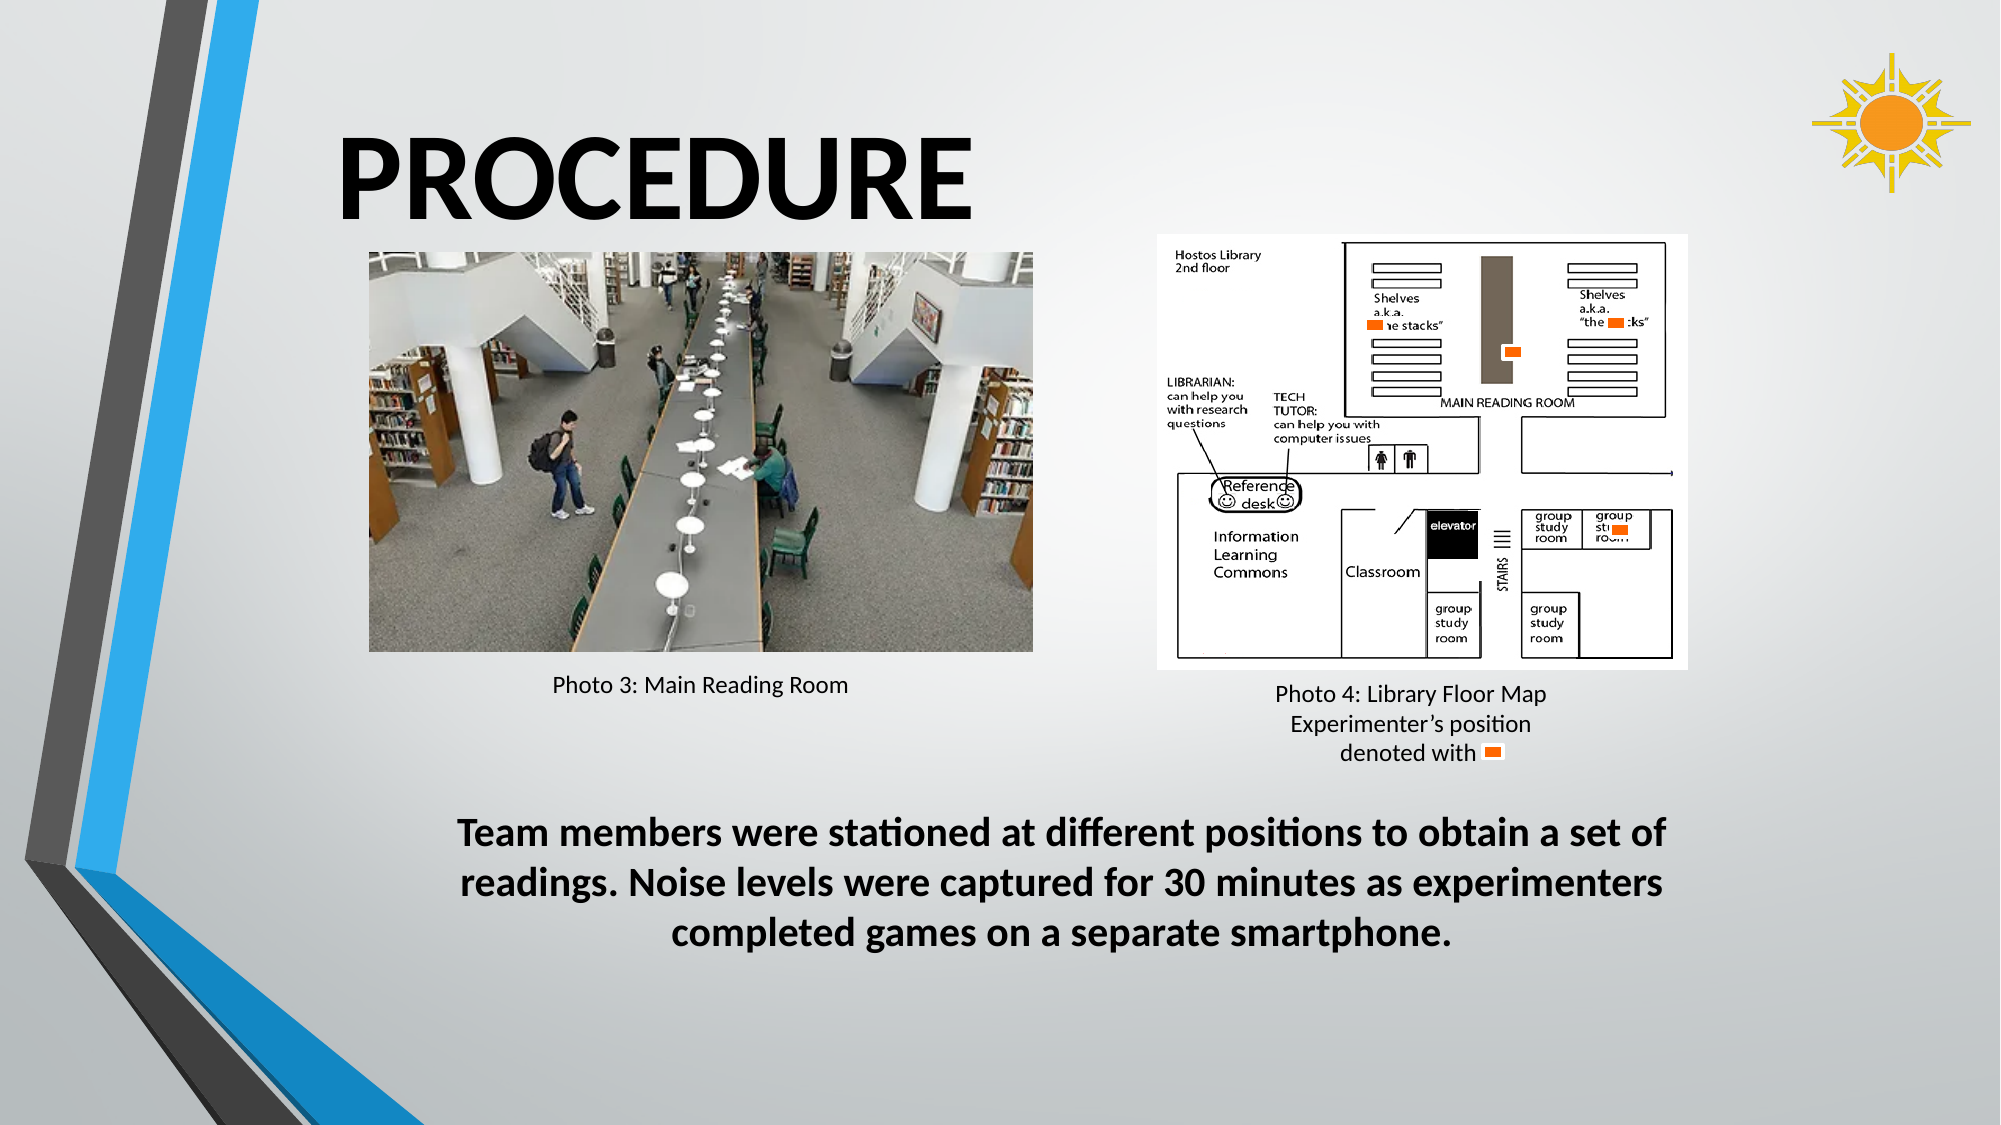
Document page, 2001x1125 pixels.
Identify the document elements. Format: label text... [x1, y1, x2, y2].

picture [1157, 234, 1688, 670]
text_box Photo 4: Library Floor Map Experimenter’s position denoted with [1247, 670, 1576, 805]
text_box [1481, 743, 1505, 760]
text_box Team members were stationed at different positions to obtain a set of readings. Noise levels were captured for 30 minutes as experimenters completed games on a separate smartphone. [365, 796, 1760, 962]
title PROCEDURE [321, 53, 1813, 286]
picture [369, 252, 1033, 652]
text_box Photo 3: Main Reading Room [526, 660, 876, 706]
picture [1812, 52, 1972, 193]
